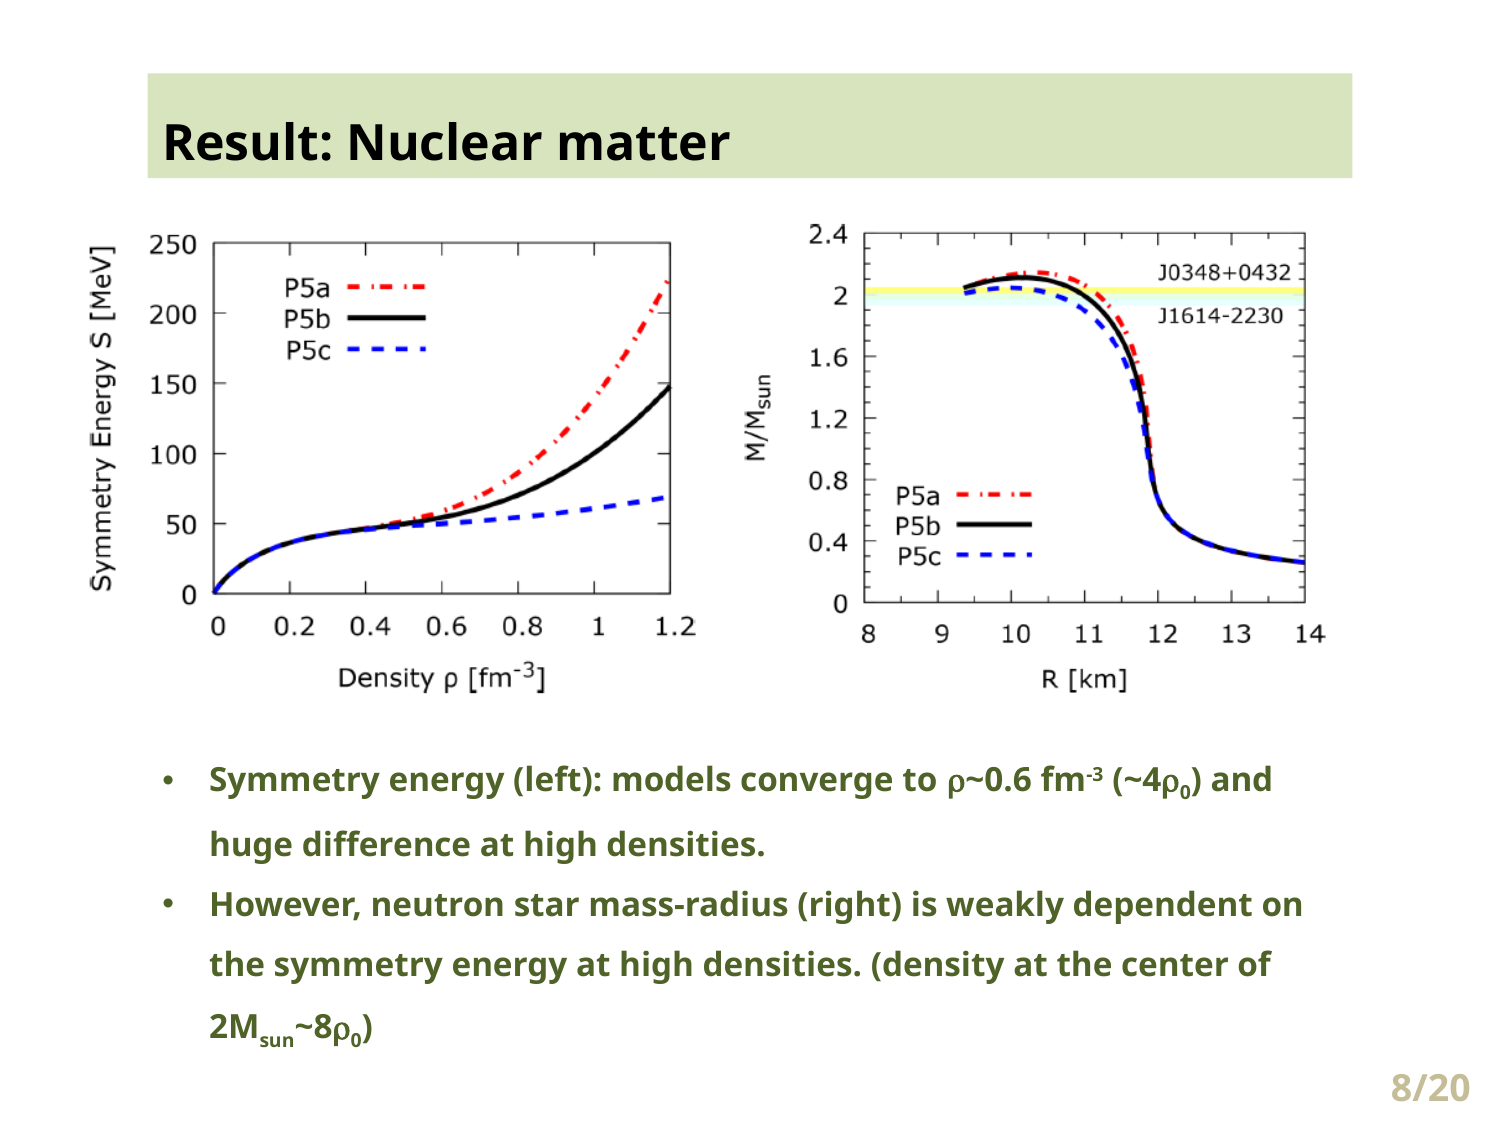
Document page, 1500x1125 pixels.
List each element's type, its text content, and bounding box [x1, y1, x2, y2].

text_box Result: Nuclear matter [147, 73, 1353, 179]
text_box 8/20 [1375, 1057, 1495, 1117]
picture [726, 207, 1354, 710]
text_box Symmetry energy (left): models converge to r~0.6 fm-3 (~4r0) and huge difference at high densities. However, neutron star mass-radius (right) is weakly dependent on the symmetry energy at high densities. (density at the center of 2Msun~8r0) [147, 727, 1377, 1059]
picture [64, 207, 719, 710]
